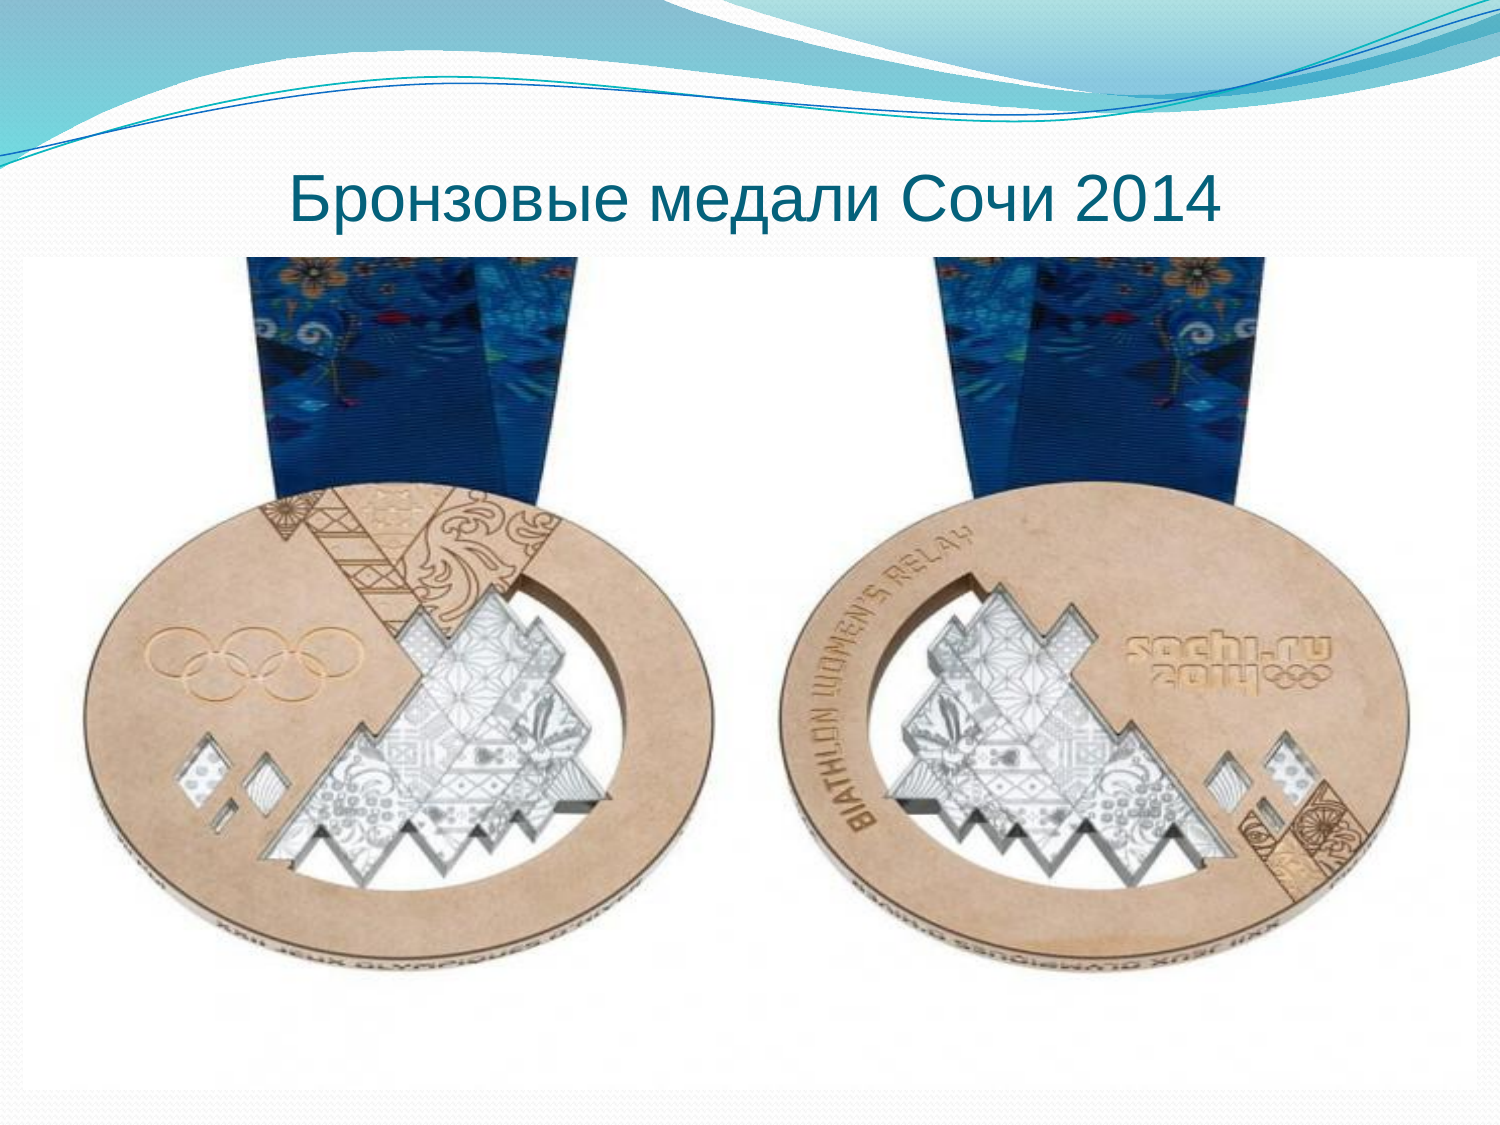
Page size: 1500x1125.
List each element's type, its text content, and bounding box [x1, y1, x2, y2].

picture [23, 257, 1477, 1091]
title Бронзовые медали Сочи 2014 [75, 115, 1438, 235]
